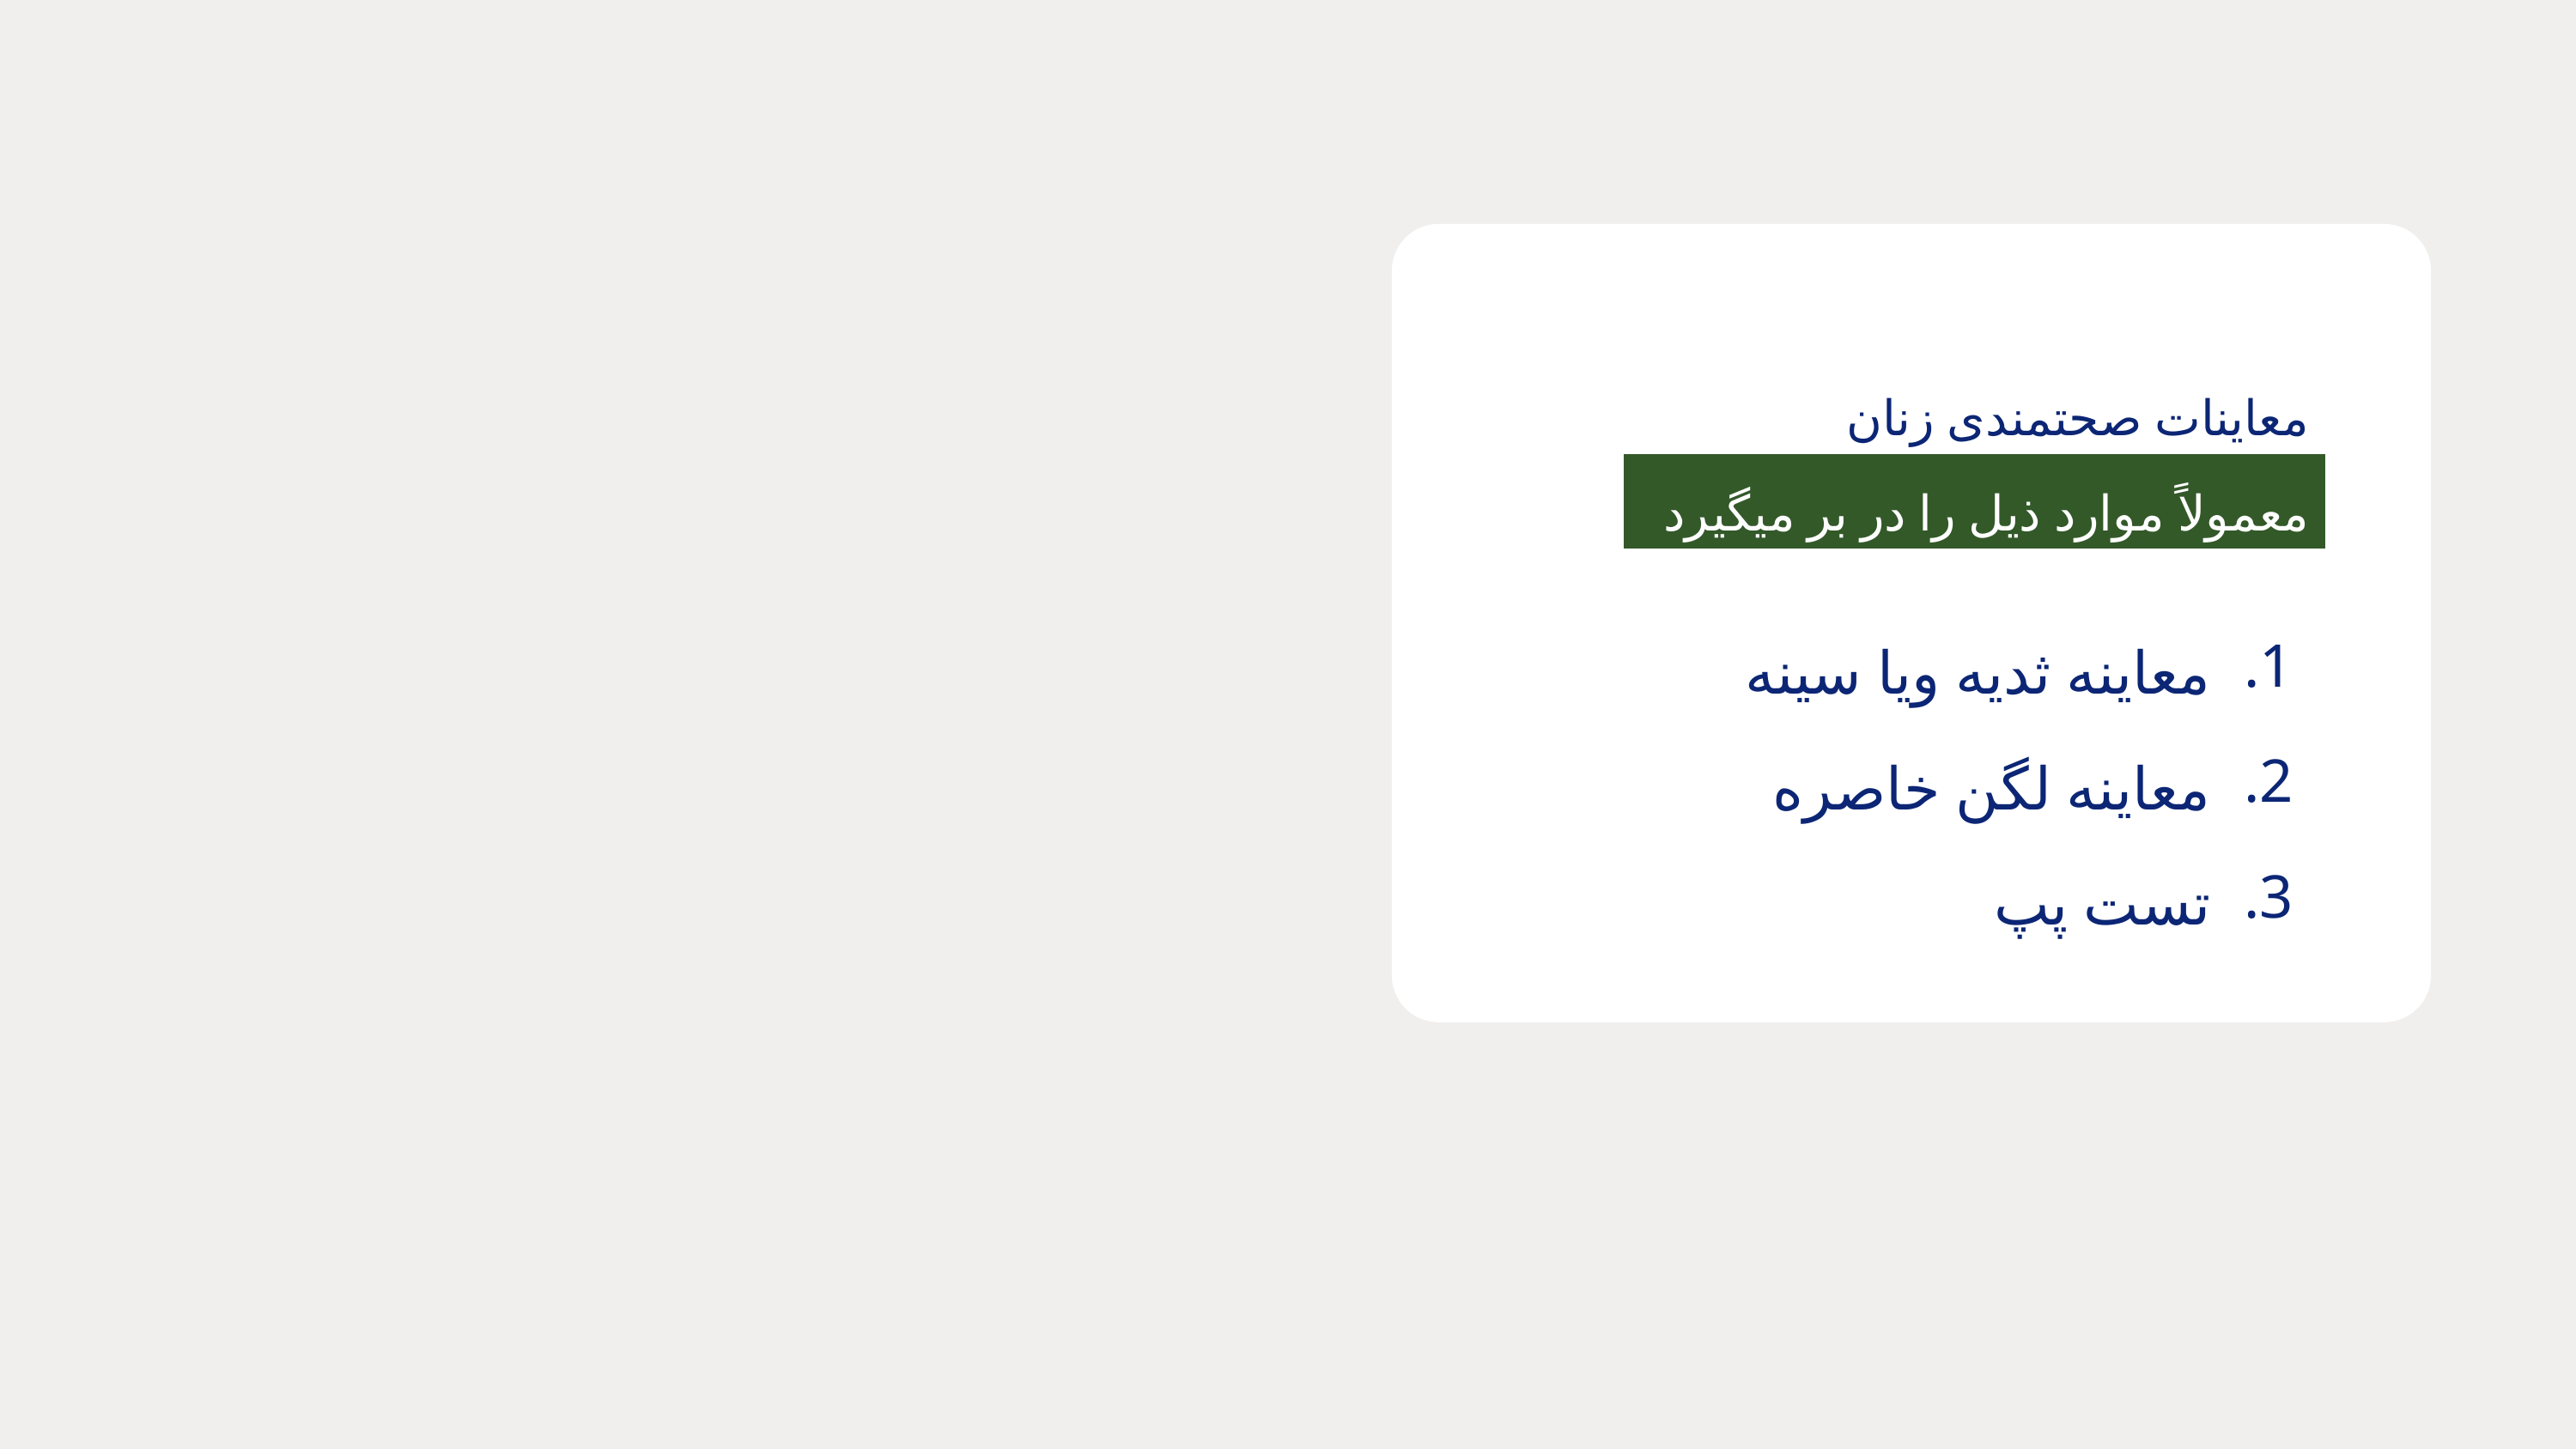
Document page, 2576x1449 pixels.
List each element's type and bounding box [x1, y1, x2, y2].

text_box [1627, 582, 2326, 929]
text_box [1391, 223, 2432, 1023]
text_box [1624, 453, 2326, 549]
